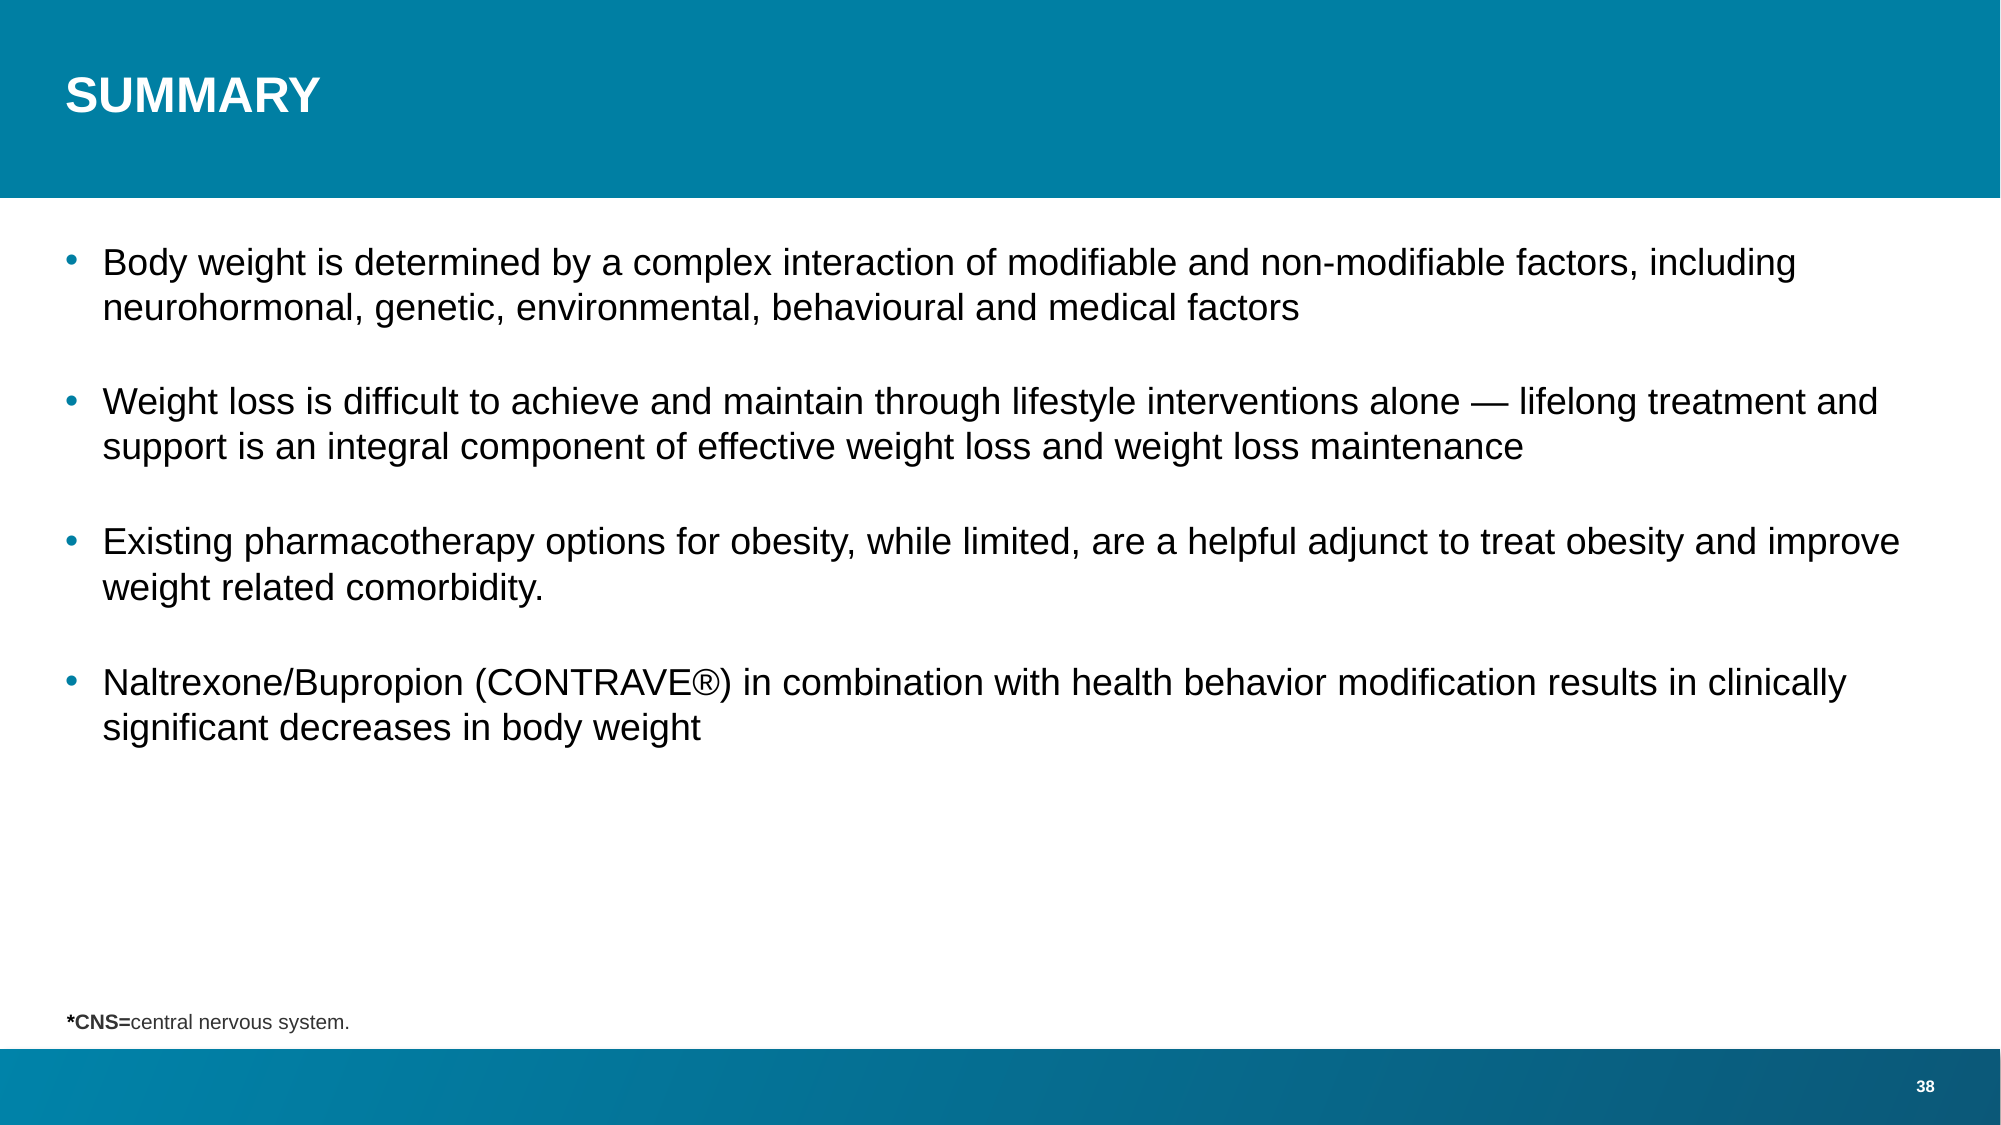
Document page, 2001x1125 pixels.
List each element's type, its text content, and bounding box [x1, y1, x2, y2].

slide_number 38 [1749, 1059, 1950, 1112]
text_box *CNS=central nervous system. [66, 1008, 1738, 1034]
list Body weight is determined by a complex interaction of modifiable and non-modifiable factors, including neurohormonal, genetic, environmental, behavioural and medical factors Weight loss is difficult to achieve and maintain through lifestyle interventions alone — lifelong treatment and support is an integral component of effective weight loss and weight loss maintenance Existing pharmacotherapy options for obesity, while limited, are a helpful adjunct to treat obesity and improve weight related comorbidity. Naltrexone/Bupropion (CONTRAVE®) in combination with health behavior modification results in clinically significant decreases in body weight [50, 230, 1950, 869]
title SUMMARY [50, 28, 1952, 164]
